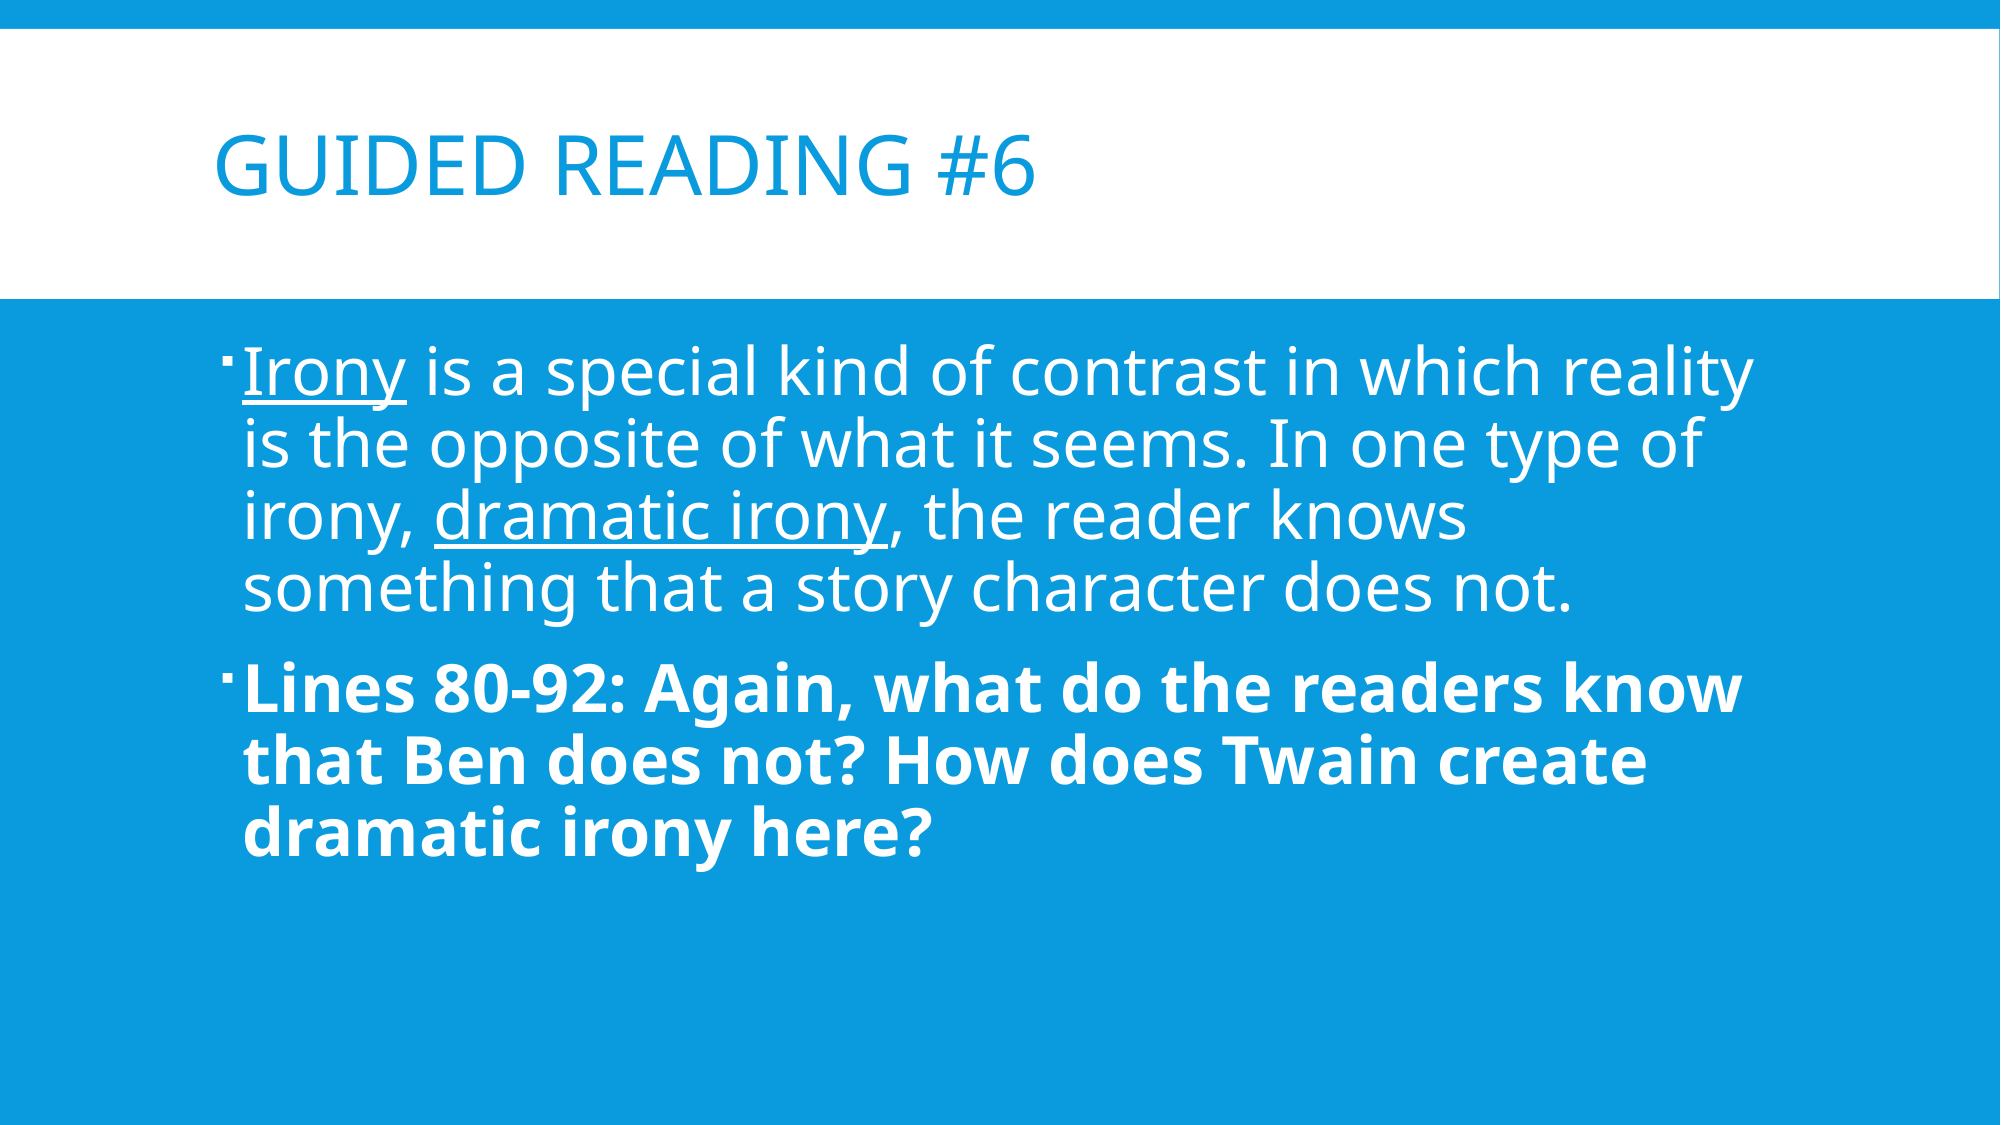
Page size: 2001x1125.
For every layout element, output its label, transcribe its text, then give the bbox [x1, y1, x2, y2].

list Irony is a special kind of contrast in which reality is the opposite of what it seems. In one type of irony, dramatic irony, the reader knows something that a story character does not. Lines 80-92: Again, what do the readers know that Ben does not? How does Twain create dramatic irony here? [197, 329, 1803, 1020]
title Guided reading #6 [197, 46, 1803, 295]
